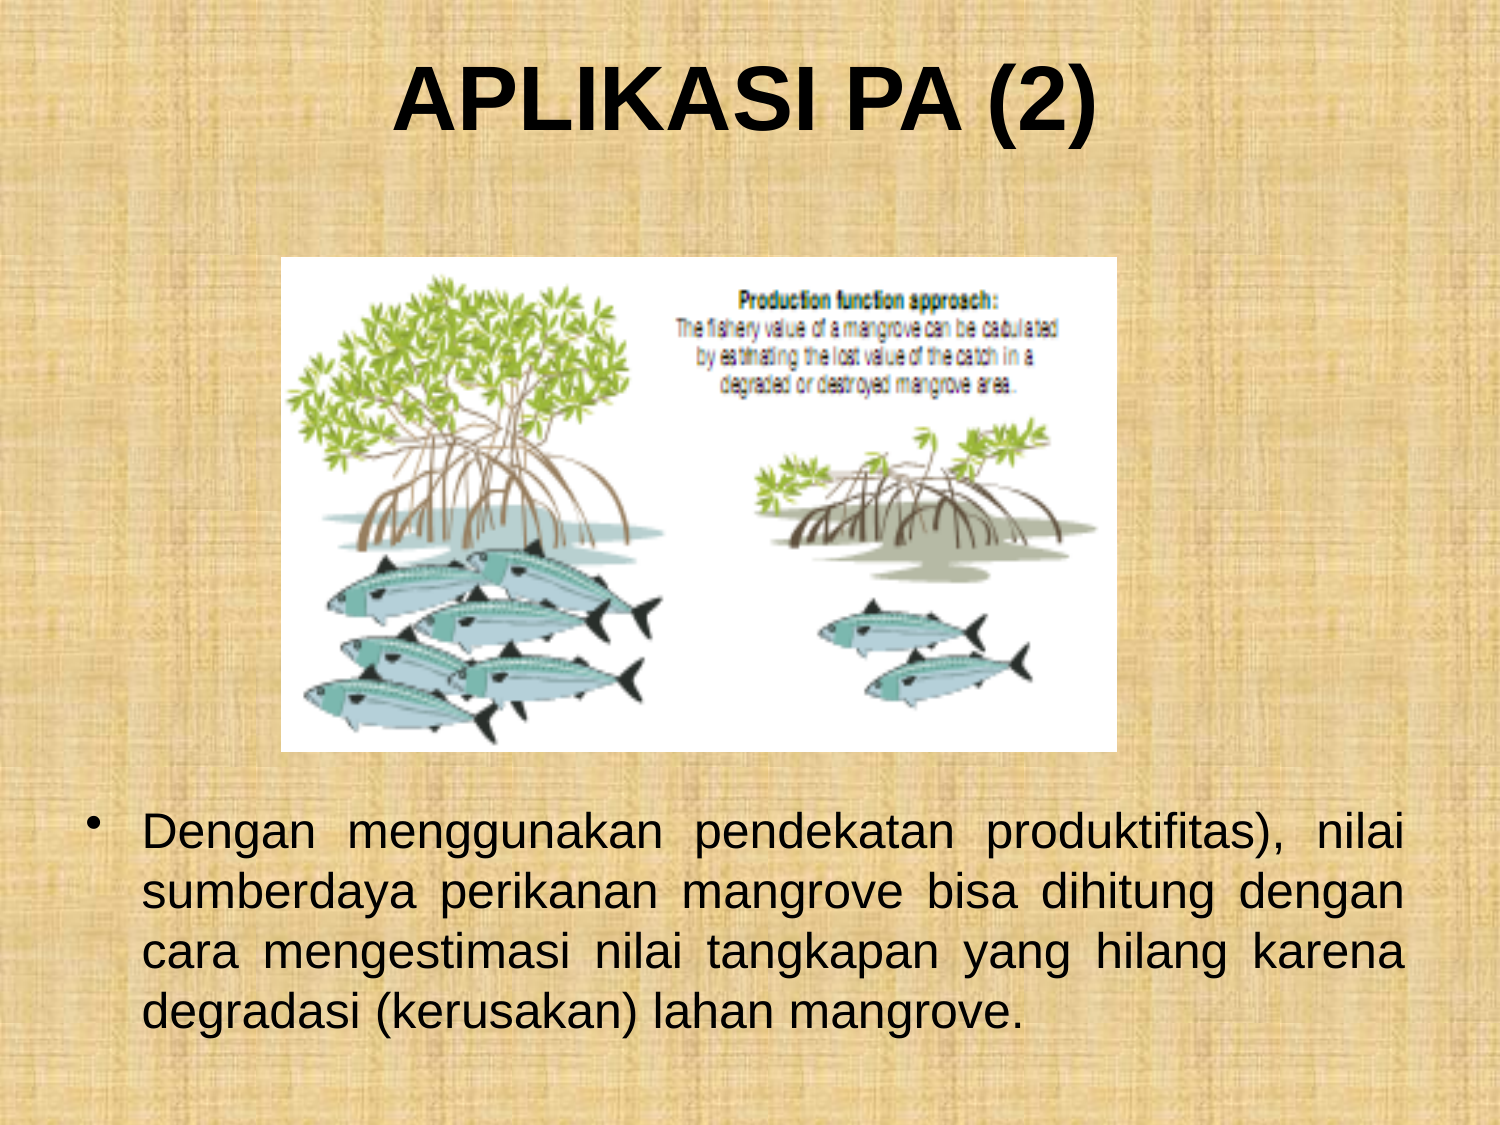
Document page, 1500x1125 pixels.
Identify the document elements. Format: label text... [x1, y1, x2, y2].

title APLIKASI PA (2) [70, 0, 1421, 188]
picture [0, 0, 1500, 1125]
list Dengan menggunakan pendekatan produktifitas), nilai sumberdaya perikanan mangrove bisa dihitung dengan cara mengestimasi nilai tangkapan yang hilang karena degradasi (kerusakan) lahan mangrove. [70, 234, 1421, 1067]
